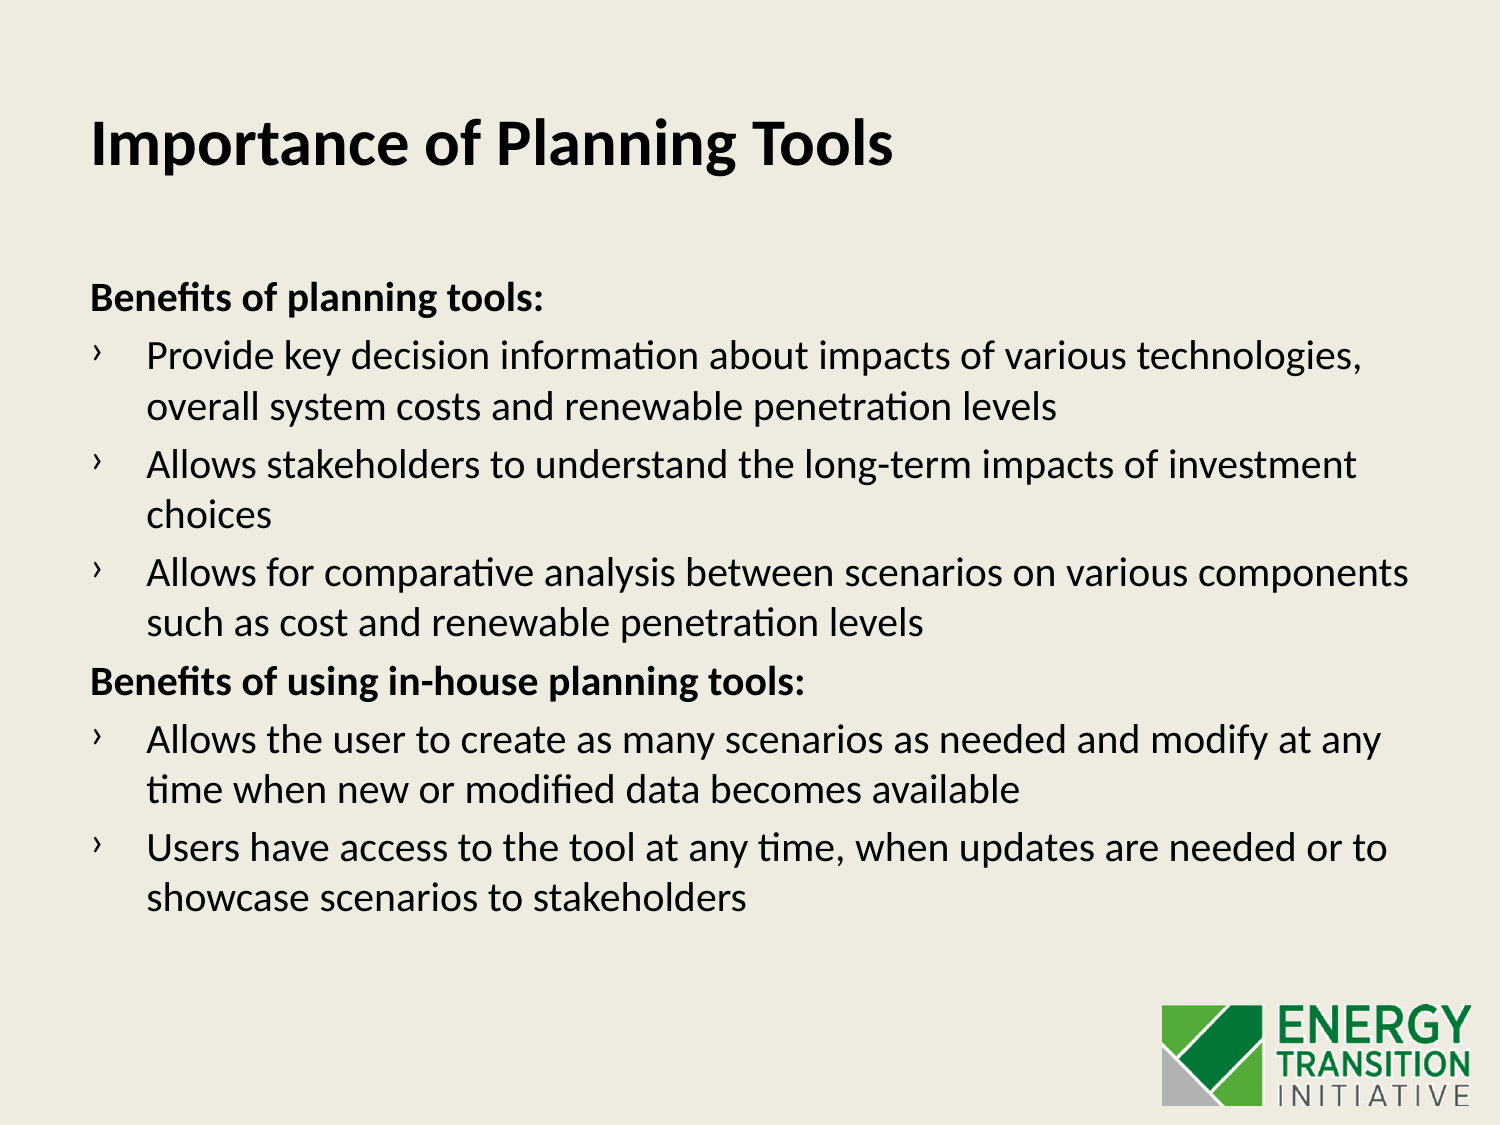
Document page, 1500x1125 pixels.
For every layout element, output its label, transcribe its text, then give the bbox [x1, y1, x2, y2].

picture [1162, 1004, 1471, 1106]
title Importance of Planning Tools [75, 45, 1425, 233]
list Benefits of planning tools: Provide key decision information about impacts of various technologies, overall system costs and renewable penetration levels Allows stakeholders to understand the long-term impacts of investment choices Allows for comparative analysis between scenarios on various components such as cost and renewable penetration levels Benefits of using in-house planning tools: Allows the user to create as many scenarios as needed and modify at any time when new or modified data becomes available Users have access to the tool at any time, when updates are needed or to showcase scenarios to stakeholders [75, 262, 1425, 1005]
